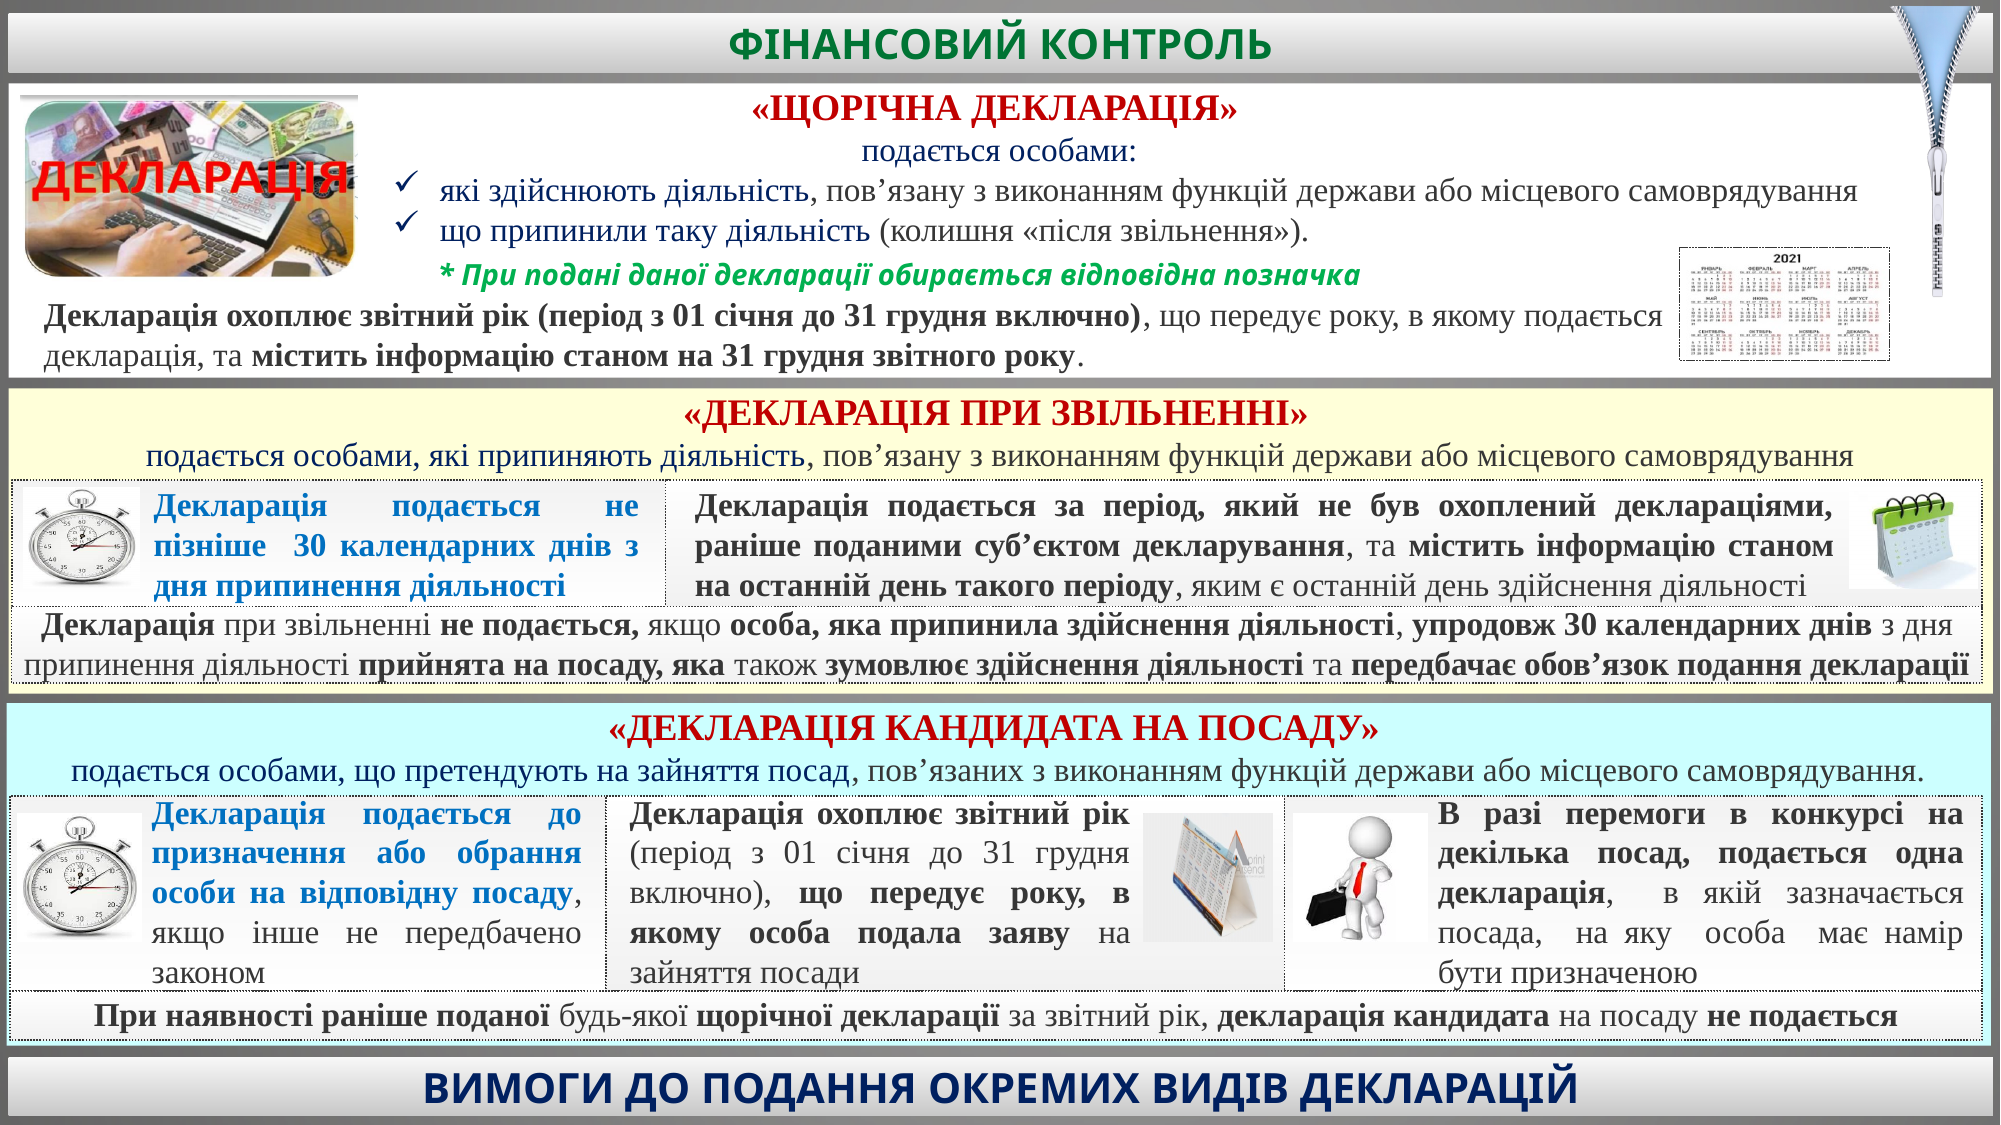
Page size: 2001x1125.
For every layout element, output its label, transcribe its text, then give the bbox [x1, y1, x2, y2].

text_box «ДЕКЛАРАЦІЯ КАНДИДАТА НА ПОСАДУ» подається особами, що претендують на зайняття посад, пов’язаних з виконанням функцій держави або місцевого самоврядування. [6, 703, 1991, 1046]
text_box ФІНАНСОВИЙ КОНТРОЛЬ [8, 13, 1884, 73]
text_box Декларація охоплює звітний рік (період з 01 січня до 31 грудня включно), що передує року, в якому особа подала заяву на зайняття посади [606, 796, 1284, 991]
text_box Декларація при звільненні не подається, якщо особа, яка припинила здійснення діяльності, упродовж 30 календарних днів з дня припинення діяльності прийнята на посаду, яка також зумовлює здійснення діяльності та передбачає обов’язок подання декларації [11, 606, 1983, 684]
text_box При наявності раніше поданої будь-якої щорічної декларації за звітний рік, декларація кандидата на посаду не подається [9, 991, 1983, 1041]
text_box ВИМОГИ ДО ПОДАННЯ ОКРЕМИХ ВИДІВ ДЕКЛАРАЦІЙ [8, 1057, 1993, 1116]
text_box «ДЕКЛАРАЦІЯ ПРИ ЗВІЛЬНЕННІ» подається особами, які припиняють діяльність, пов’язану з виконанням функцій держави або місцевого самоврядування [8, 388, 1993, 694]
text_box ФІНАНСОВИЙ КОНТРОЛЬ [1986, 13, 1993, 73]
picture [0, 0, 2000, 1125]
text_box Декларація подається за період, який не був охоплений деклараціями, раніше поданими суб’єктом декларування, та містить інформацію станом на останній день такого періоду, яким є останній день здійснення діяльності [665, 479, 1983, 606]
text_box Декларація подається не пізніше 30 календарних днів з дня припинення діяльності [11, 479, 665, 606]
text_box В разі перемоги в конкурсі на декілька посад, подається одна декларація, в якій зазначається посада, на яку особа має намір бути призначеною [1284, 796, 1983, 991]
text_box Декларація подається до призначення або обрання особи на відповідну посаду, якщо інше не передбачено законом [9, 796, 606, 991]
text_box «ЩОРІЧНА ДЕКЛАРАЦІЯ» подається особами: які здійснюють діяльність, пов’язану з виконанням функцій держави або місцевого самоврядування що припинили таку діяльність (колишня «після звільнення»). * При подані даної декларації обирається відповідна позначка Декларація охоплює звітний рік (період з 01 січня до 31 грудня включно), що передує року, в якому подається декларація, та містить інформацію станом на 31 грудня звітного року. [8, 83, 1991, 378]
